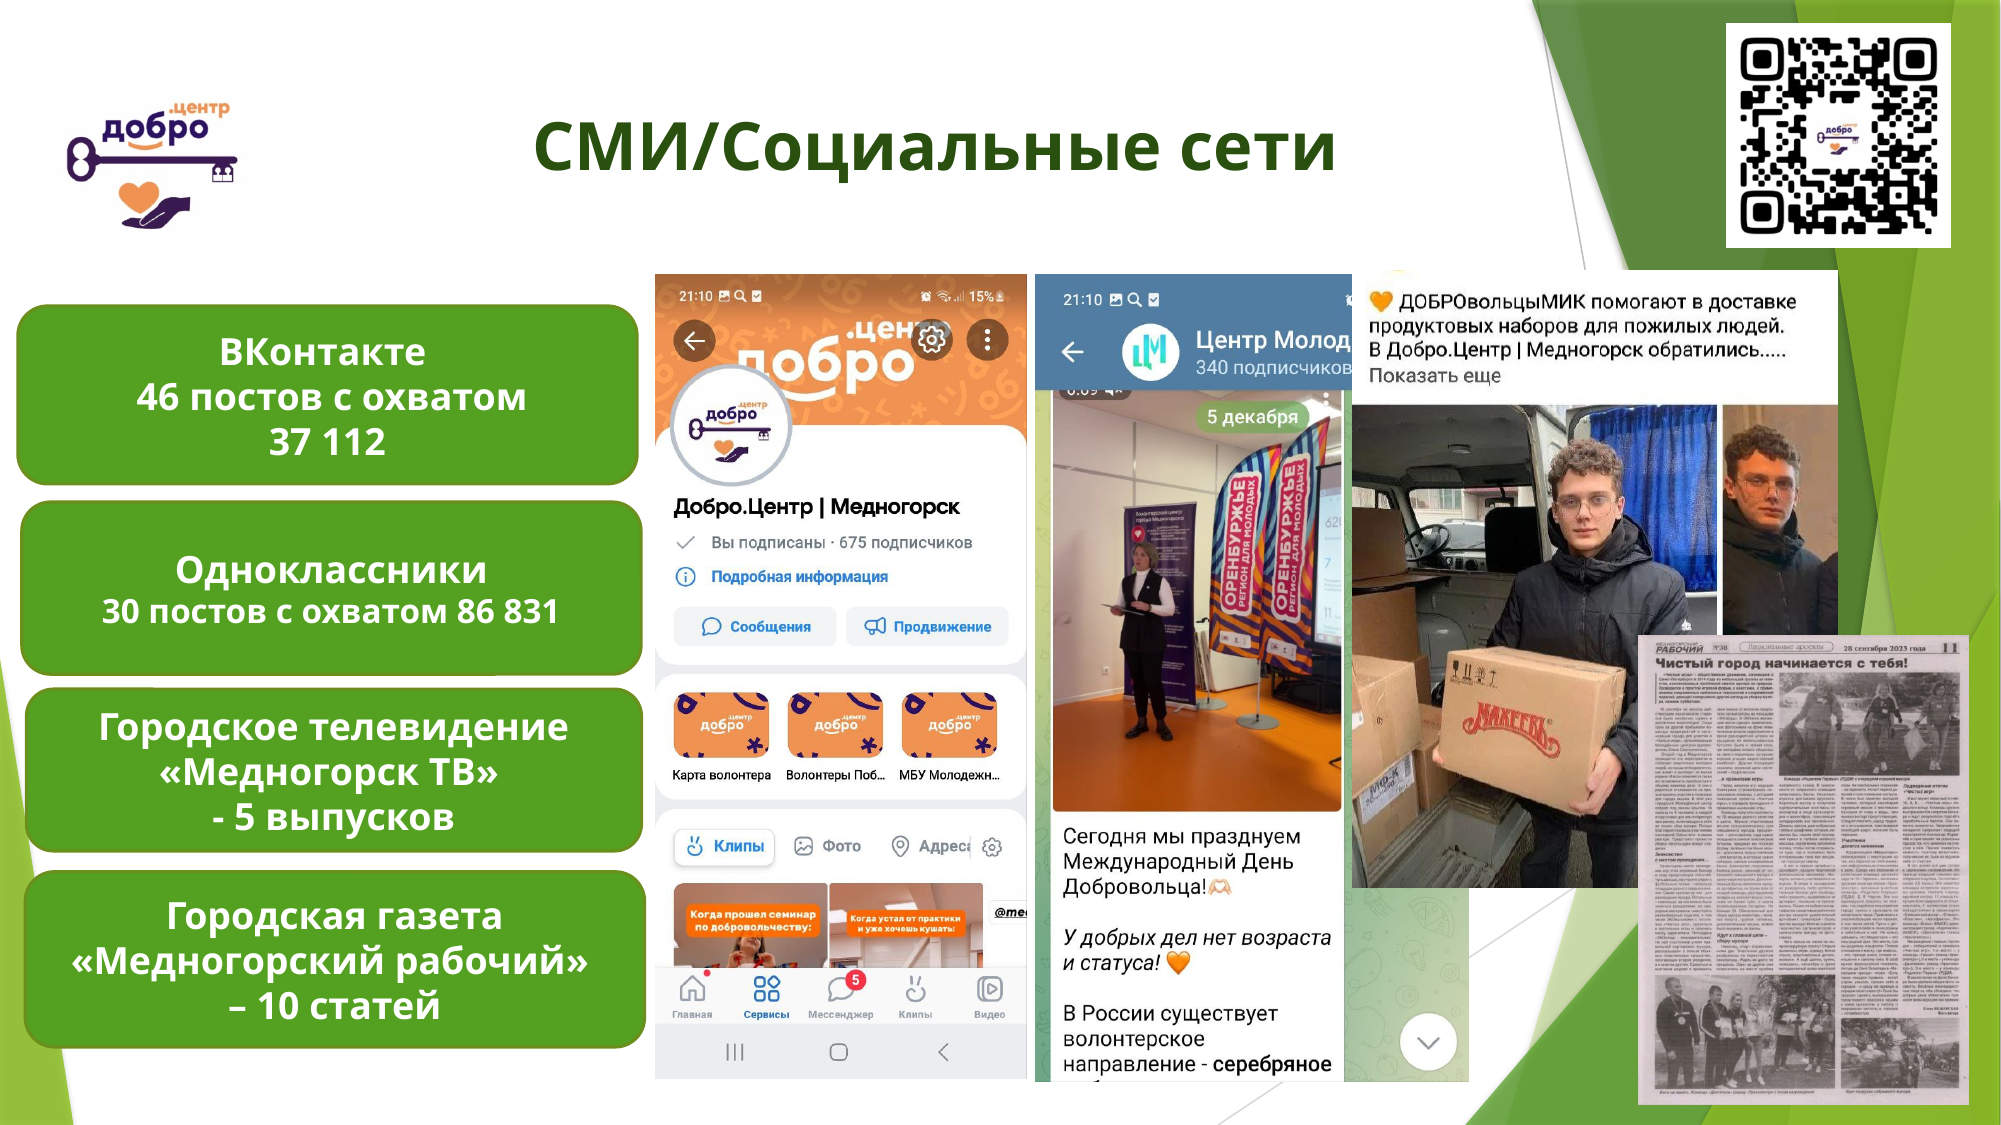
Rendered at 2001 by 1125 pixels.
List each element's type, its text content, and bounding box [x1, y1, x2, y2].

text_box ВКонтакте 46 постов с охватом 37 112 [16, 304, 639, 486]
text_box Одноклассники 30 постов с охватом 86 831 [20, 500, 643, 676]
text_box СМИ/Социальные сети [487, 96, 1385, 191]
text_box Городская газета «Медногорский рабочий» – 10 статей [23, 870, 647, 1049]
picture [655, 274, 1028, 1080]
picture [1726, 23, 1951, 248]
picture [1034, 269, 1970, 1105]
picture [22, 20, 282, 279]
text_box Городское телевидение «Медногорск ТВ» - 5 выпусков [24, 687, 644, 853]
